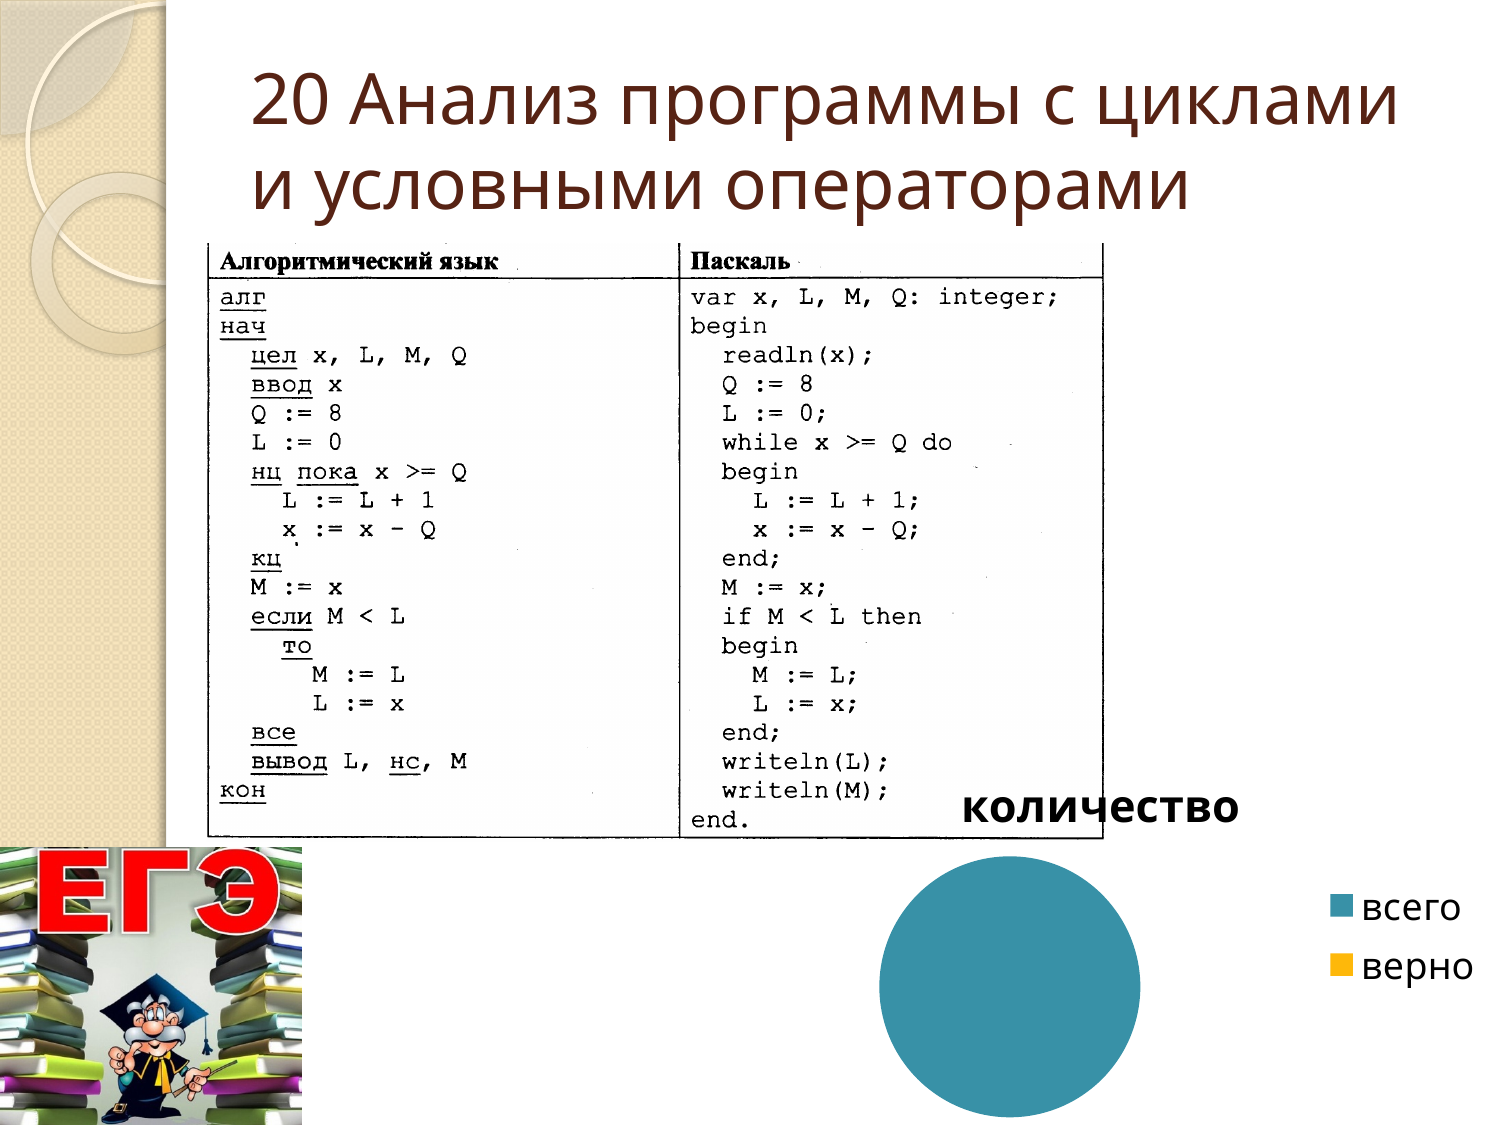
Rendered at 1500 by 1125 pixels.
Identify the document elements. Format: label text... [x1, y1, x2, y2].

chart [701, 744, 1500, 1125]
picture [0, 847, 302, 1125]
title 20 Анализ программы с циклами и условными операторами [235, 45, 1466, 233]
picture [206, 243, 1105, 842]
